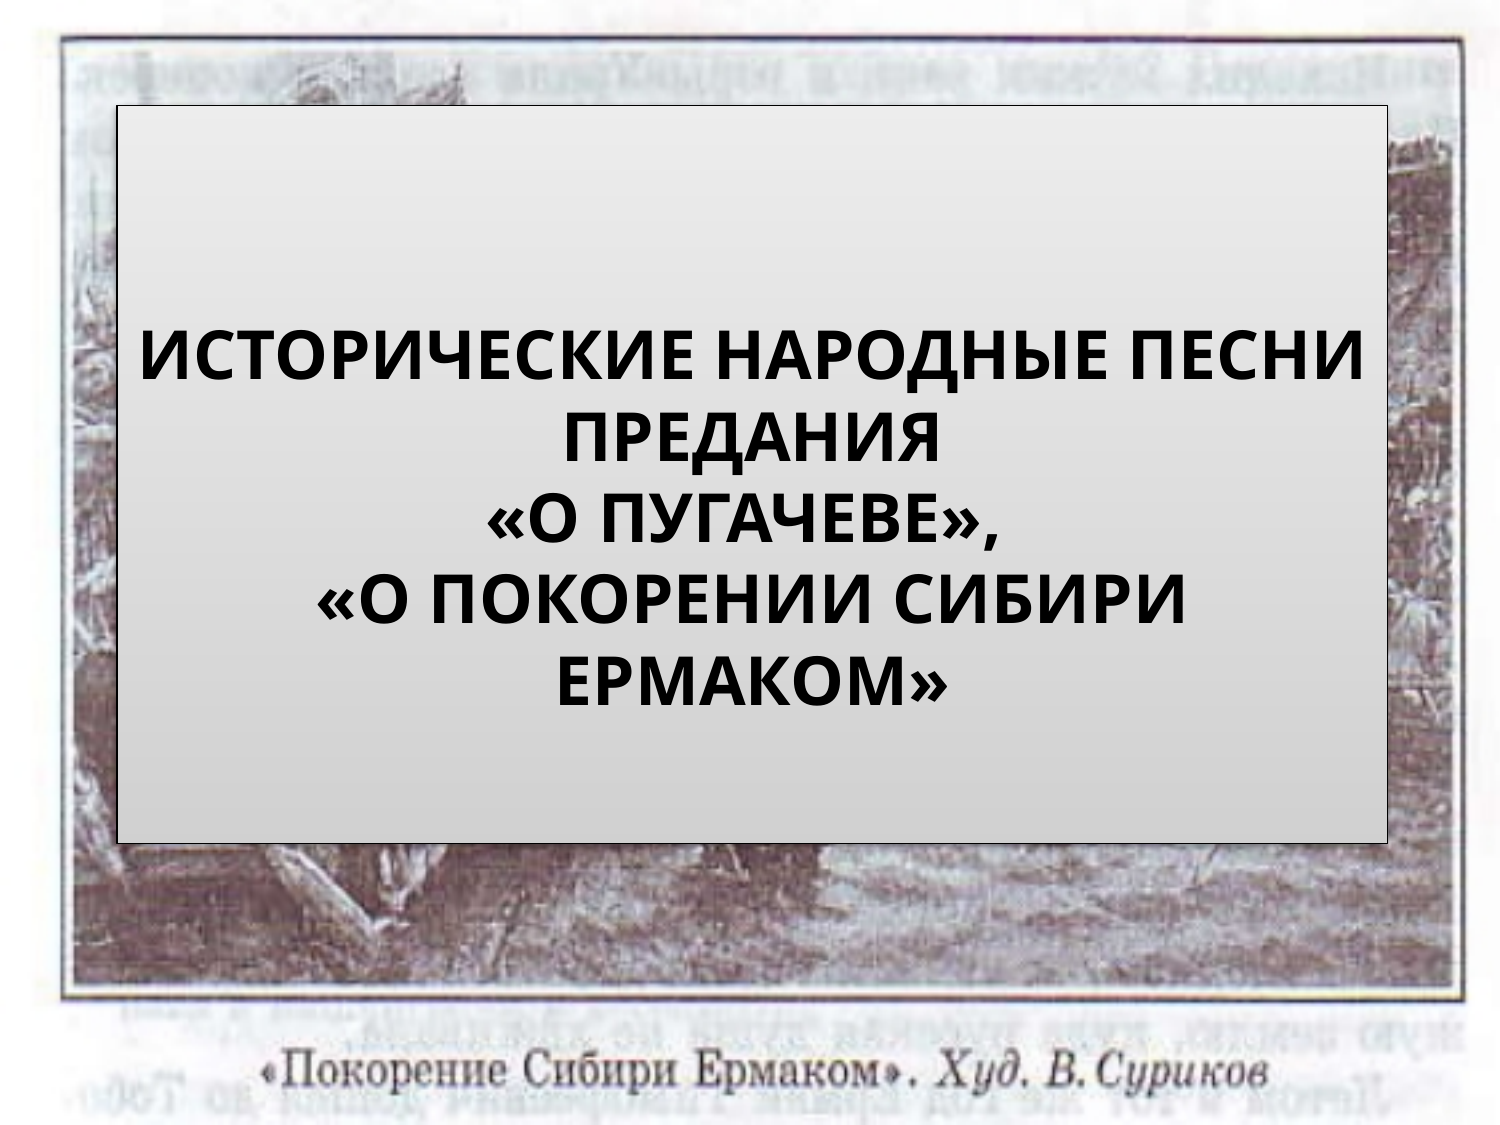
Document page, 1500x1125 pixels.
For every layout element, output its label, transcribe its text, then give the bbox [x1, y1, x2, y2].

title ИСТОРИЧЕСКИЕ НАРОДНЫЕ ПЕСНИ ПРЕДАНИЯ «О ПУГАЧЕВЕ», «О ПОКОРЕНИИ СИБИРИ ЕРМАКОМ» [116, 105, 1388, 844]
picture [0, 0, 1500, 1125]
